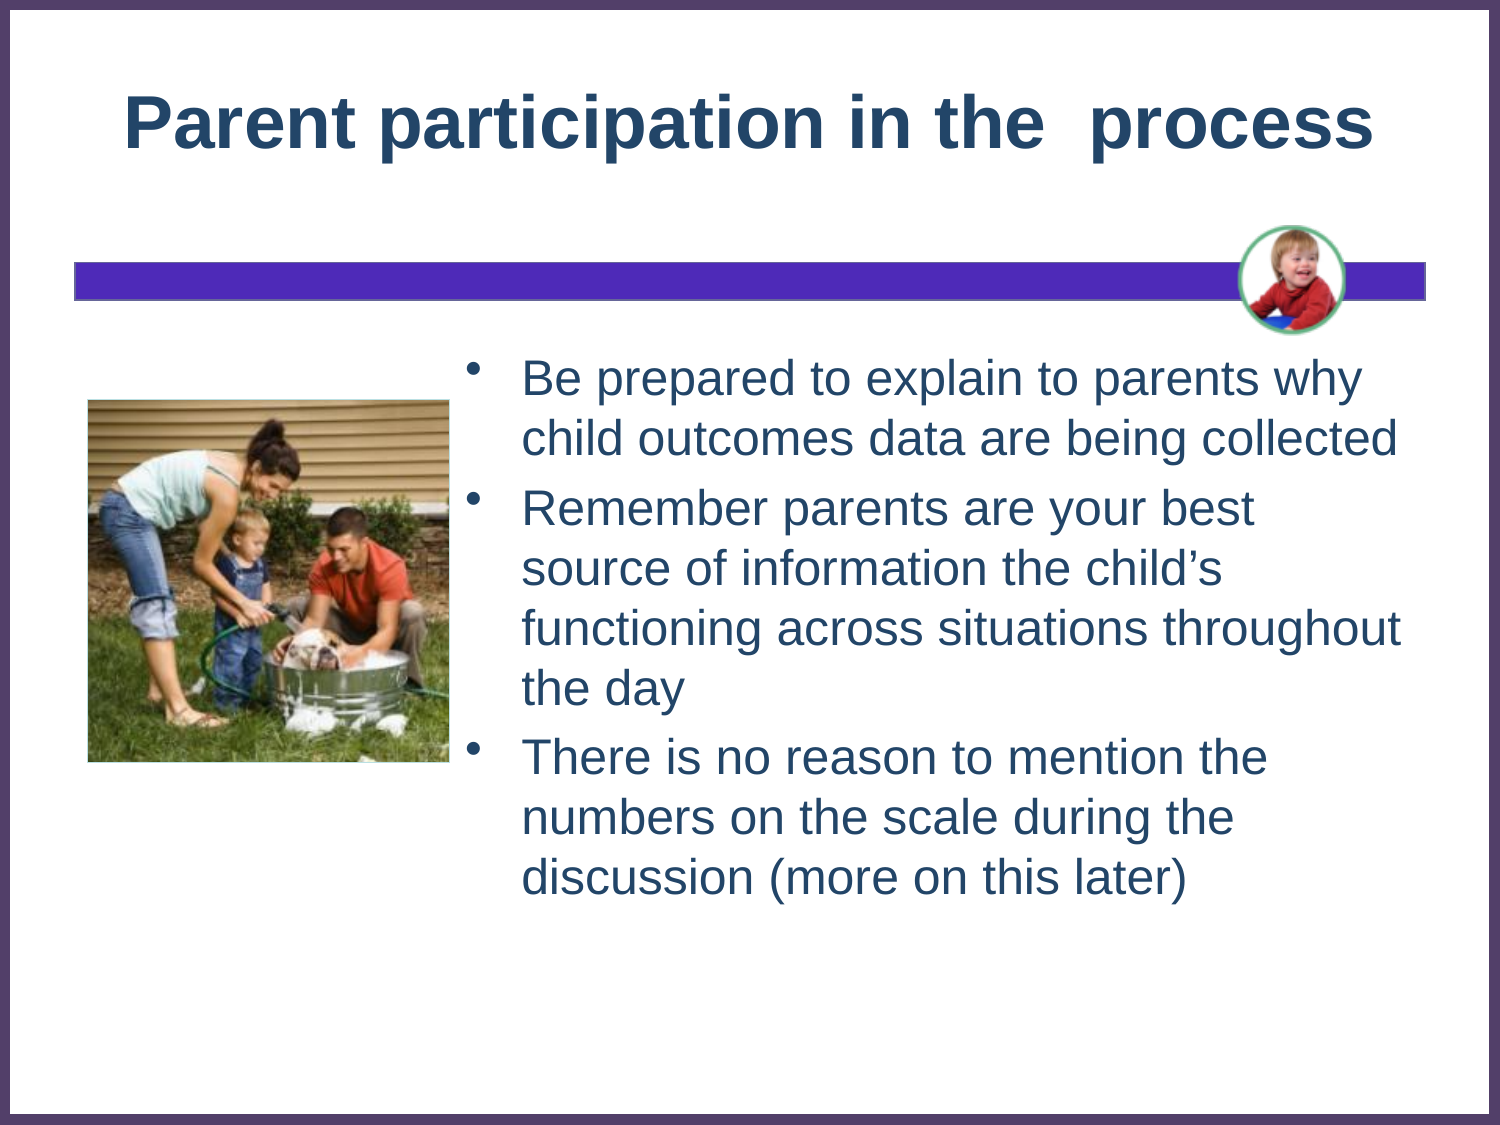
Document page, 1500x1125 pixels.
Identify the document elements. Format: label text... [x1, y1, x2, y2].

picture [1237, 224, 1350, 336]
list Be prepared to explain to parents why child outcomes data are being collected Remember parents are your best source of information the child’s functioning across situations throughout the day There is no reason to mention the numbers on the scale during the discussion (more on this later) [449, 337, 1426, 1026]
title Parent participation in the process [87, 24, 1413, 213]
picture [87, 399, 451, 763]
